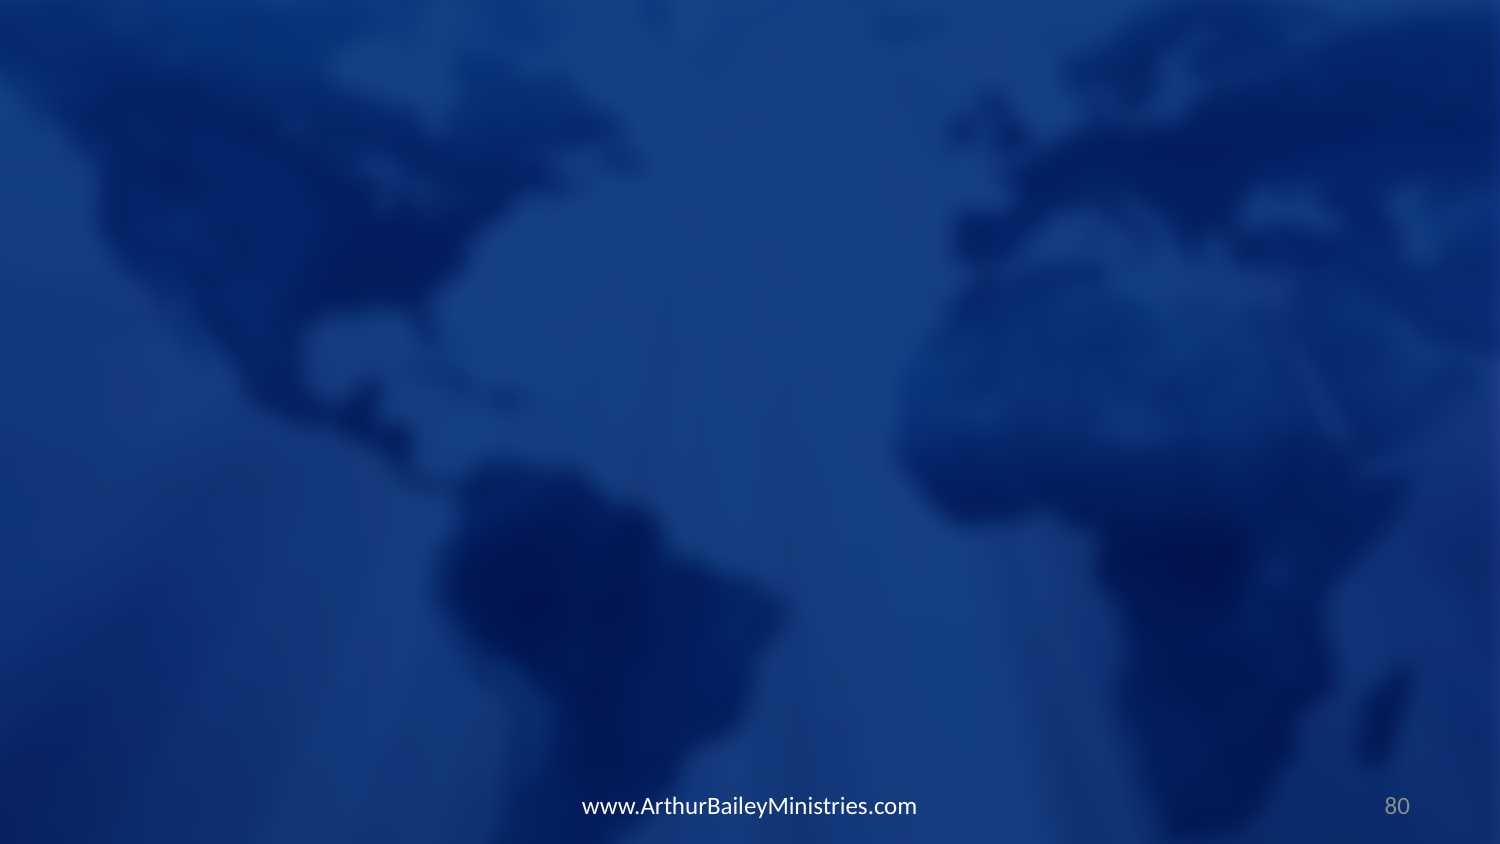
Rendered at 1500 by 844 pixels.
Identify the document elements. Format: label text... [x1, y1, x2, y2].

slide_number 80 [1074, 782, 1425, 827]
footer www.ArthurBaileyMinistries.com [512, 782, 988, 827]
picture [0, 0, 1500, 844]
